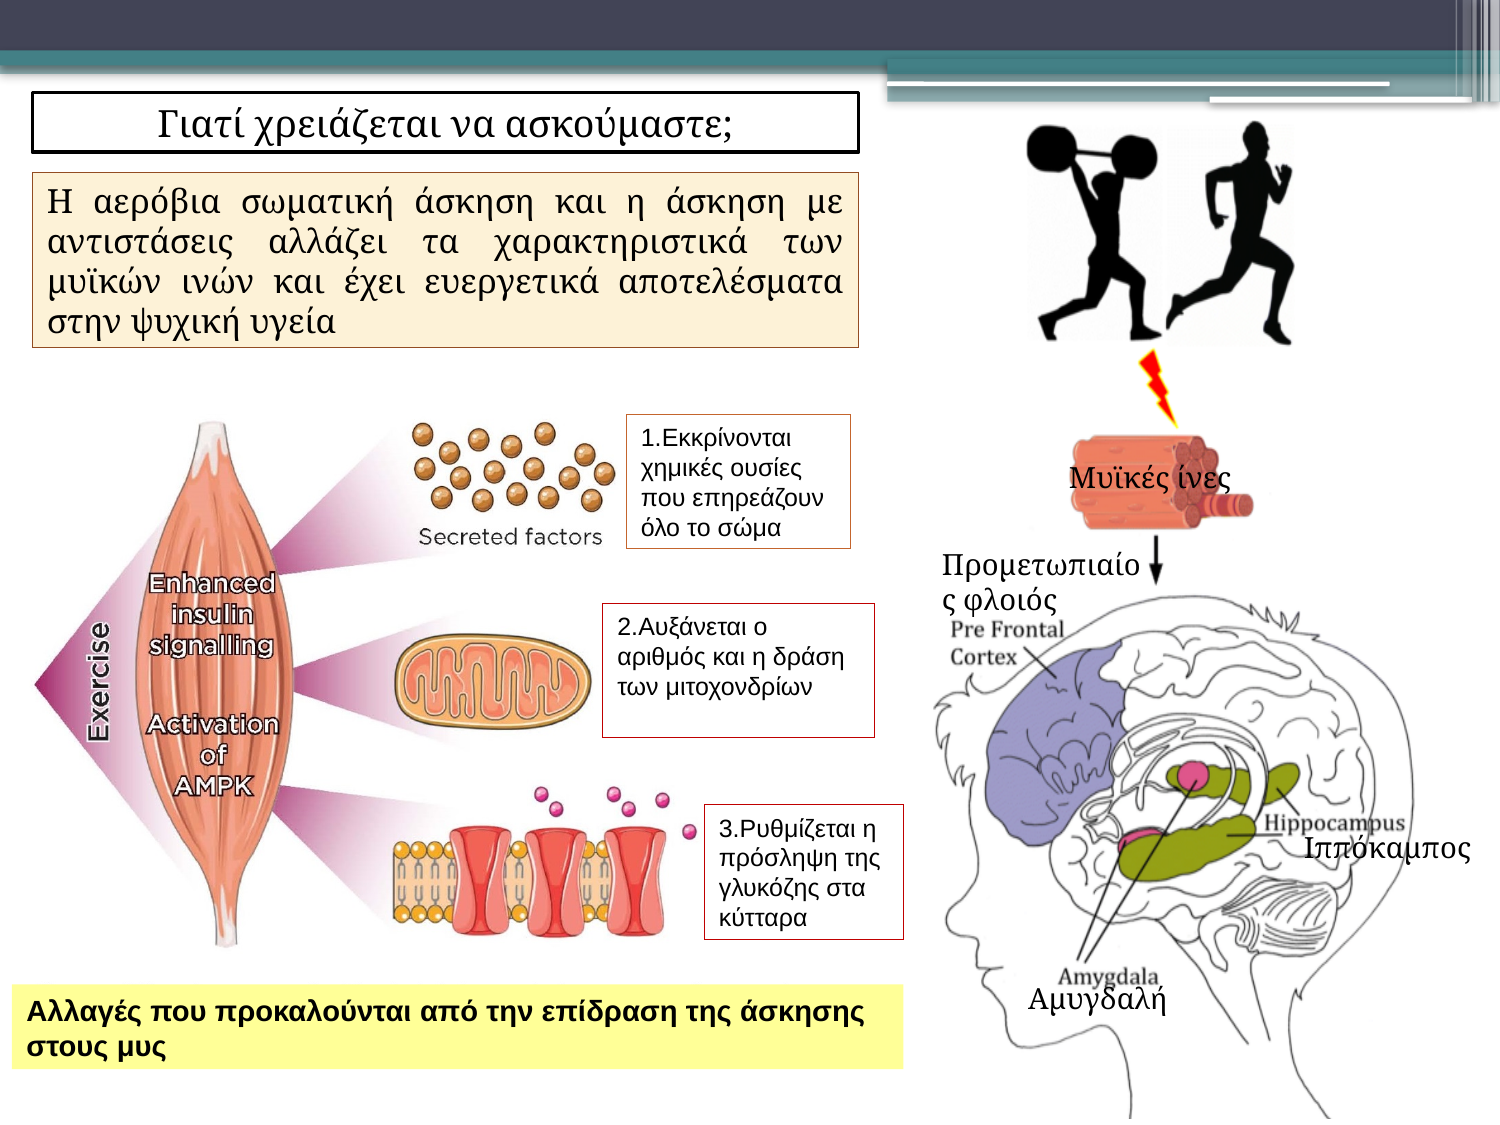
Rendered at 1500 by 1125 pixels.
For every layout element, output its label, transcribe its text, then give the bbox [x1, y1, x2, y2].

text_box Γιατί χρειάζεται να ασκούμαστε; [32, 92, 859, 153]
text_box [11, 396, 904, 1071]
text_box Η αερόβια σωματική άσκηση και η άσκηση με αντιστάσεις αλλάζει τα χαρακτηριστικά των μυϊκών ινών και έχει ευεργετικά αποτελέσματα στην ψυχική υγεία [32, 172, 859, 348]
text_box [926, 120, 1483, 1119]
